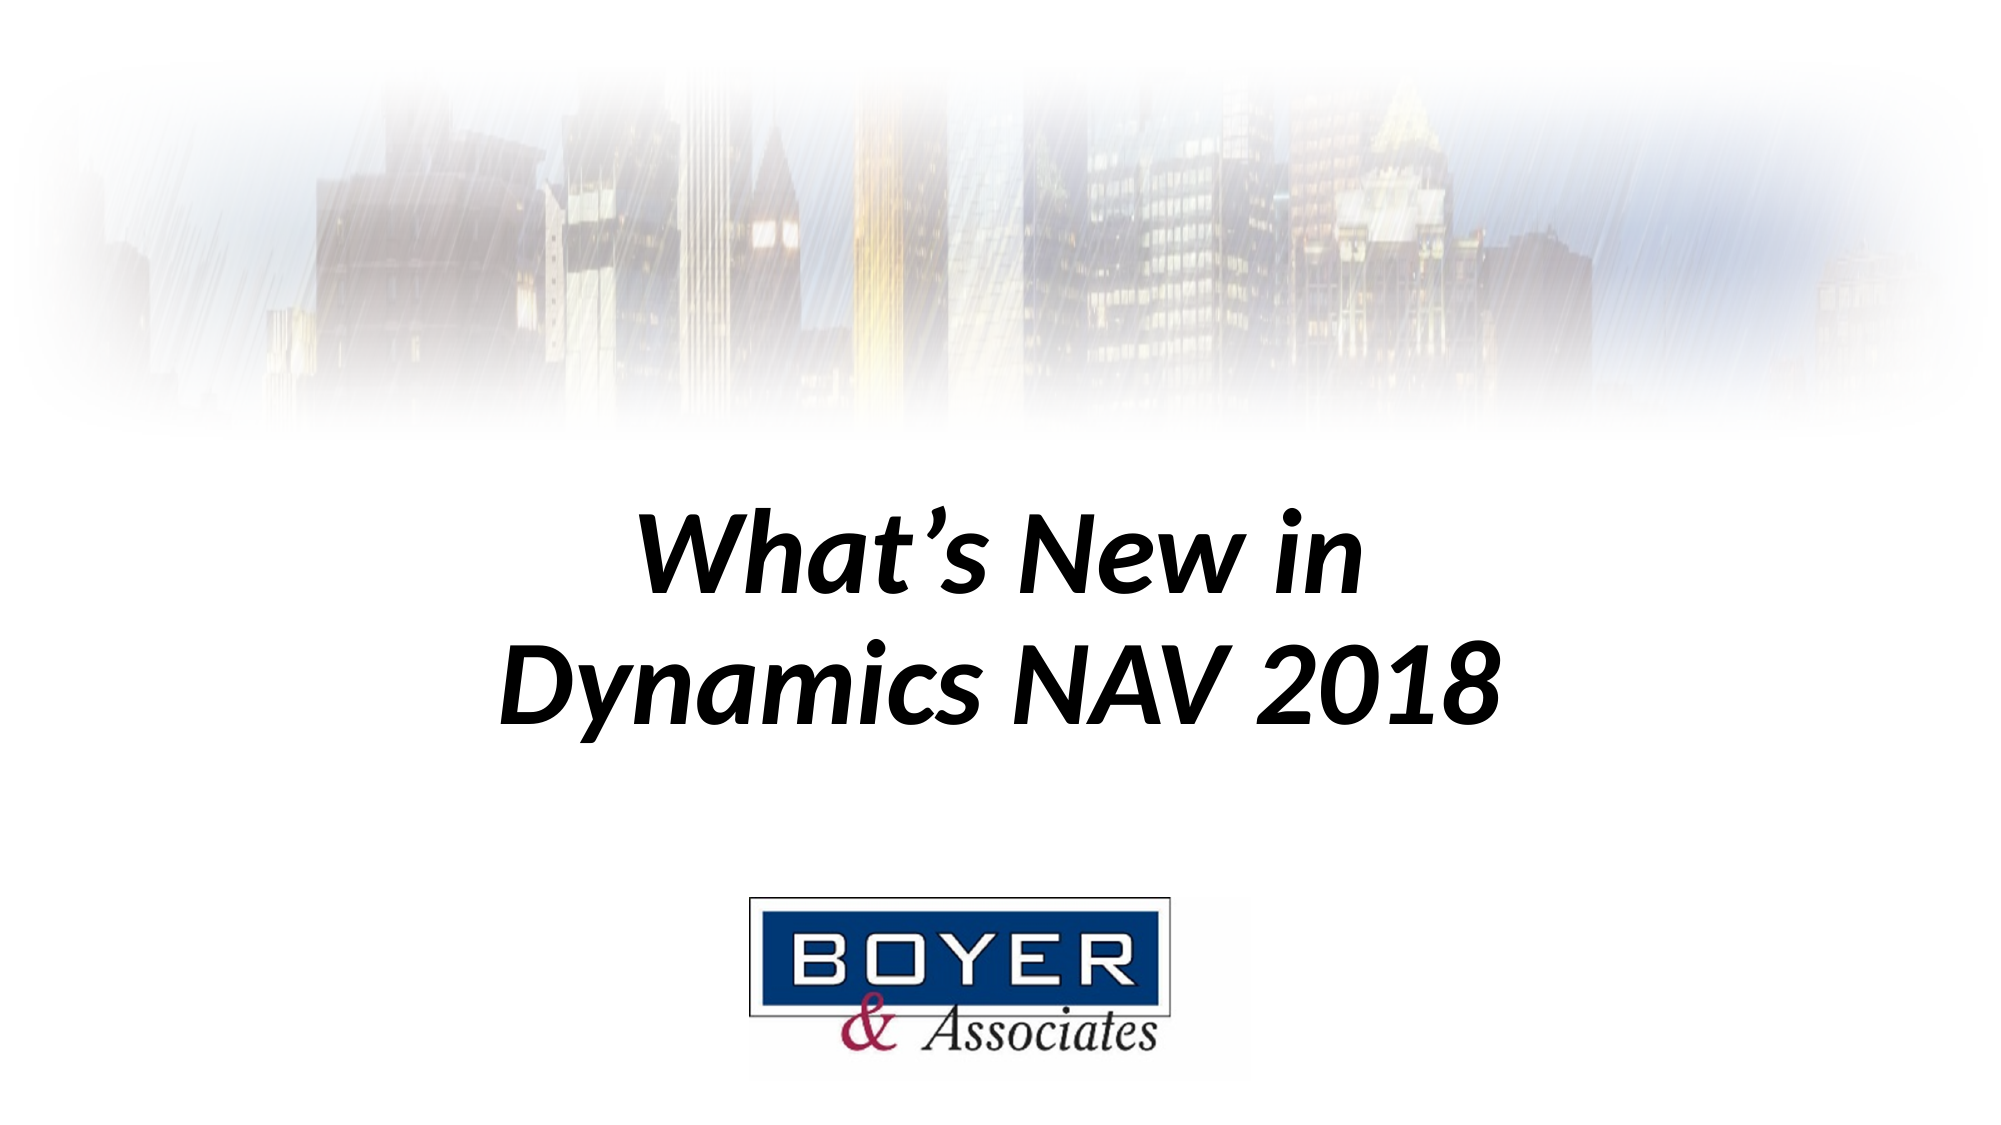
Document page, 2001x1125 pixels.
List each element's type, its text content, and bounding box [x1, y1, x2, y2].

picture [749, 897, 1251, 1081]
picture [0, 53, 2000, 447]
title What’s New in Dynamics NAV 2018 [249, 479, 1750, 759]
